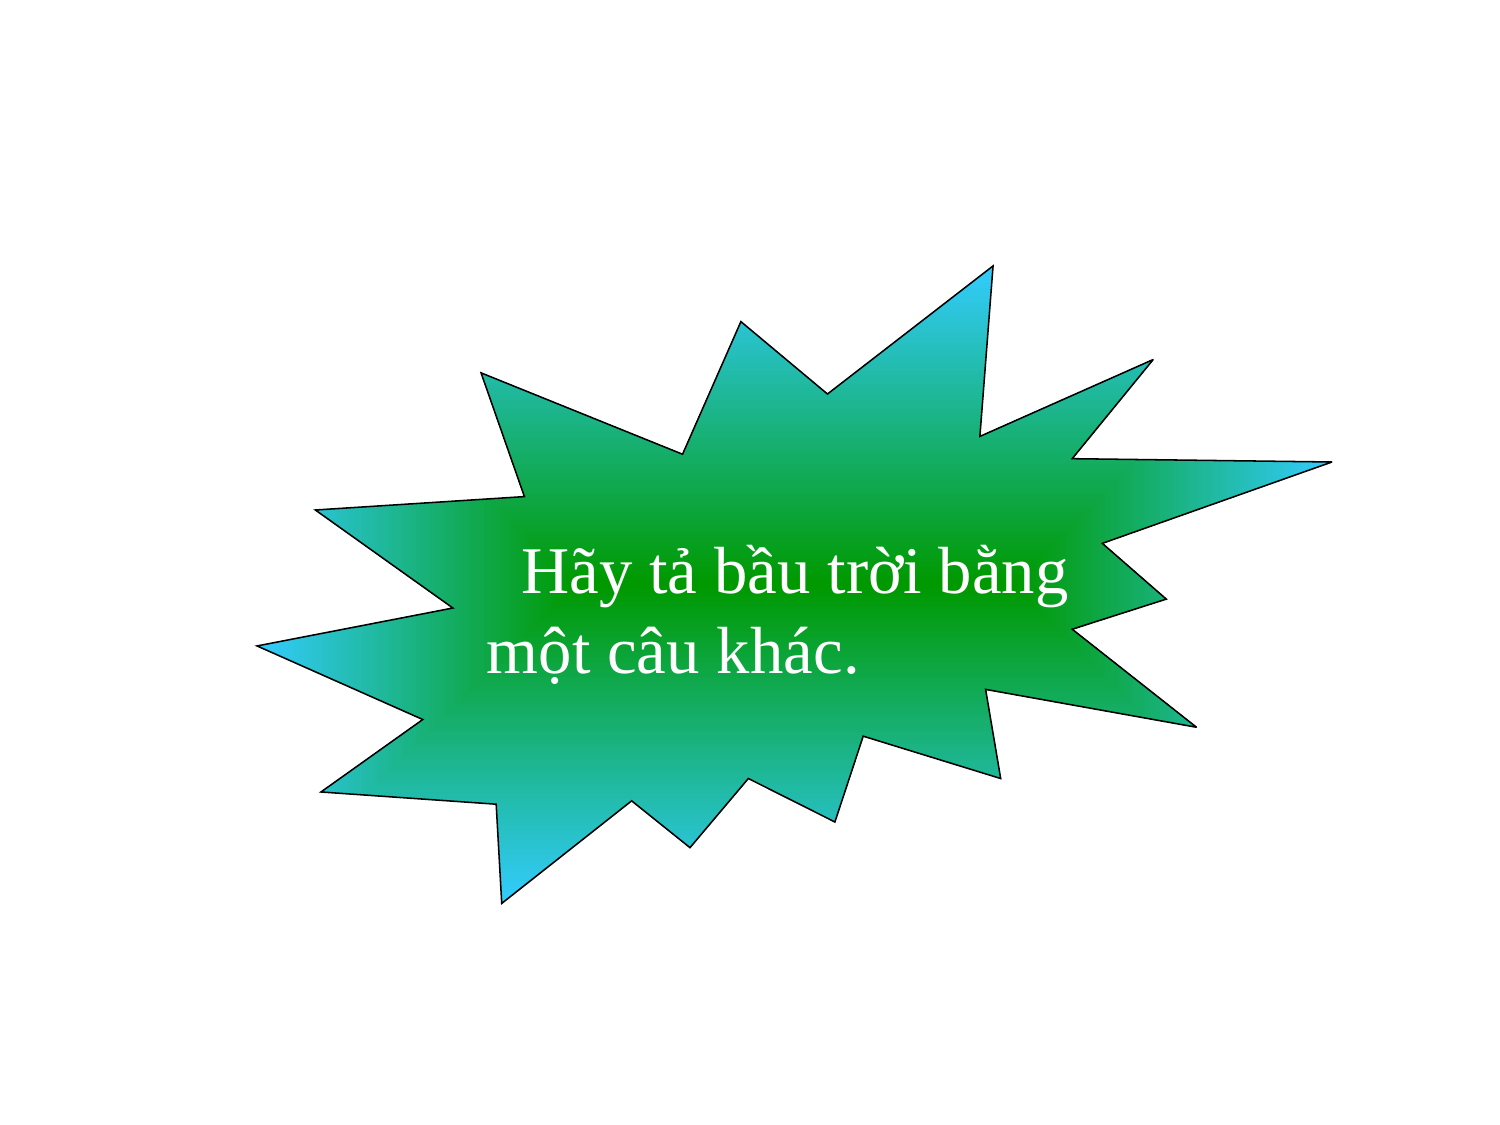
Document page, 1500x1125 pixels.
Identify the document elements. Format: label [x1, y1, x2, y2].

text_box [256, 265, 1333, 904]
